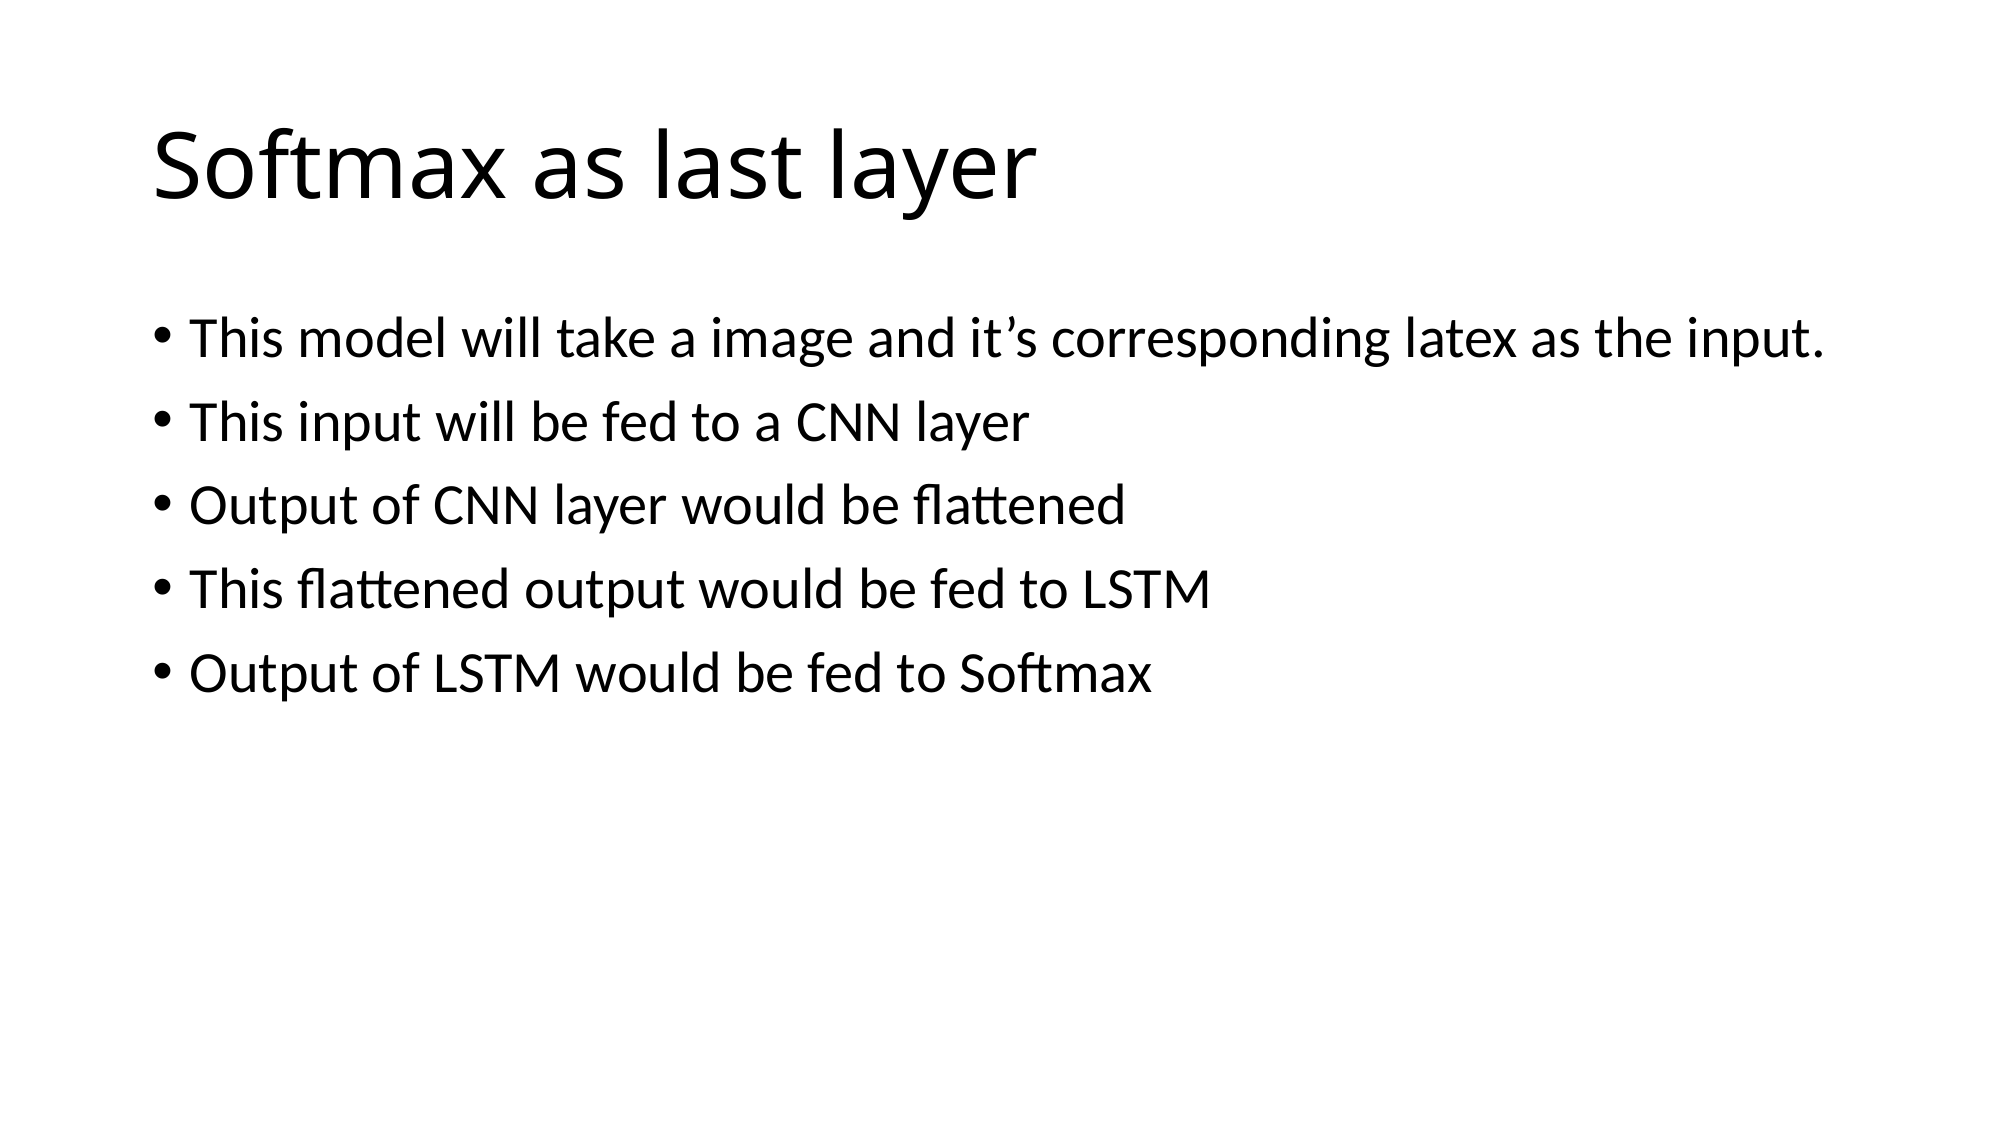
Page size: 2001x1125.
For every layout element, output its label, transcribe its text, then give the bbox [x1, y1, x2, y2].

title Softmax as last layer [137, 59, 1863, 278]
list This model will take a image and it’s corresponding latex as the input. This input will be fed to a CNN layer Output of CNN layer would be flattened This flattened output would be fed to LSTM Output of LSTM would be fed to Softmax [137, 299, 1863, 1014]
